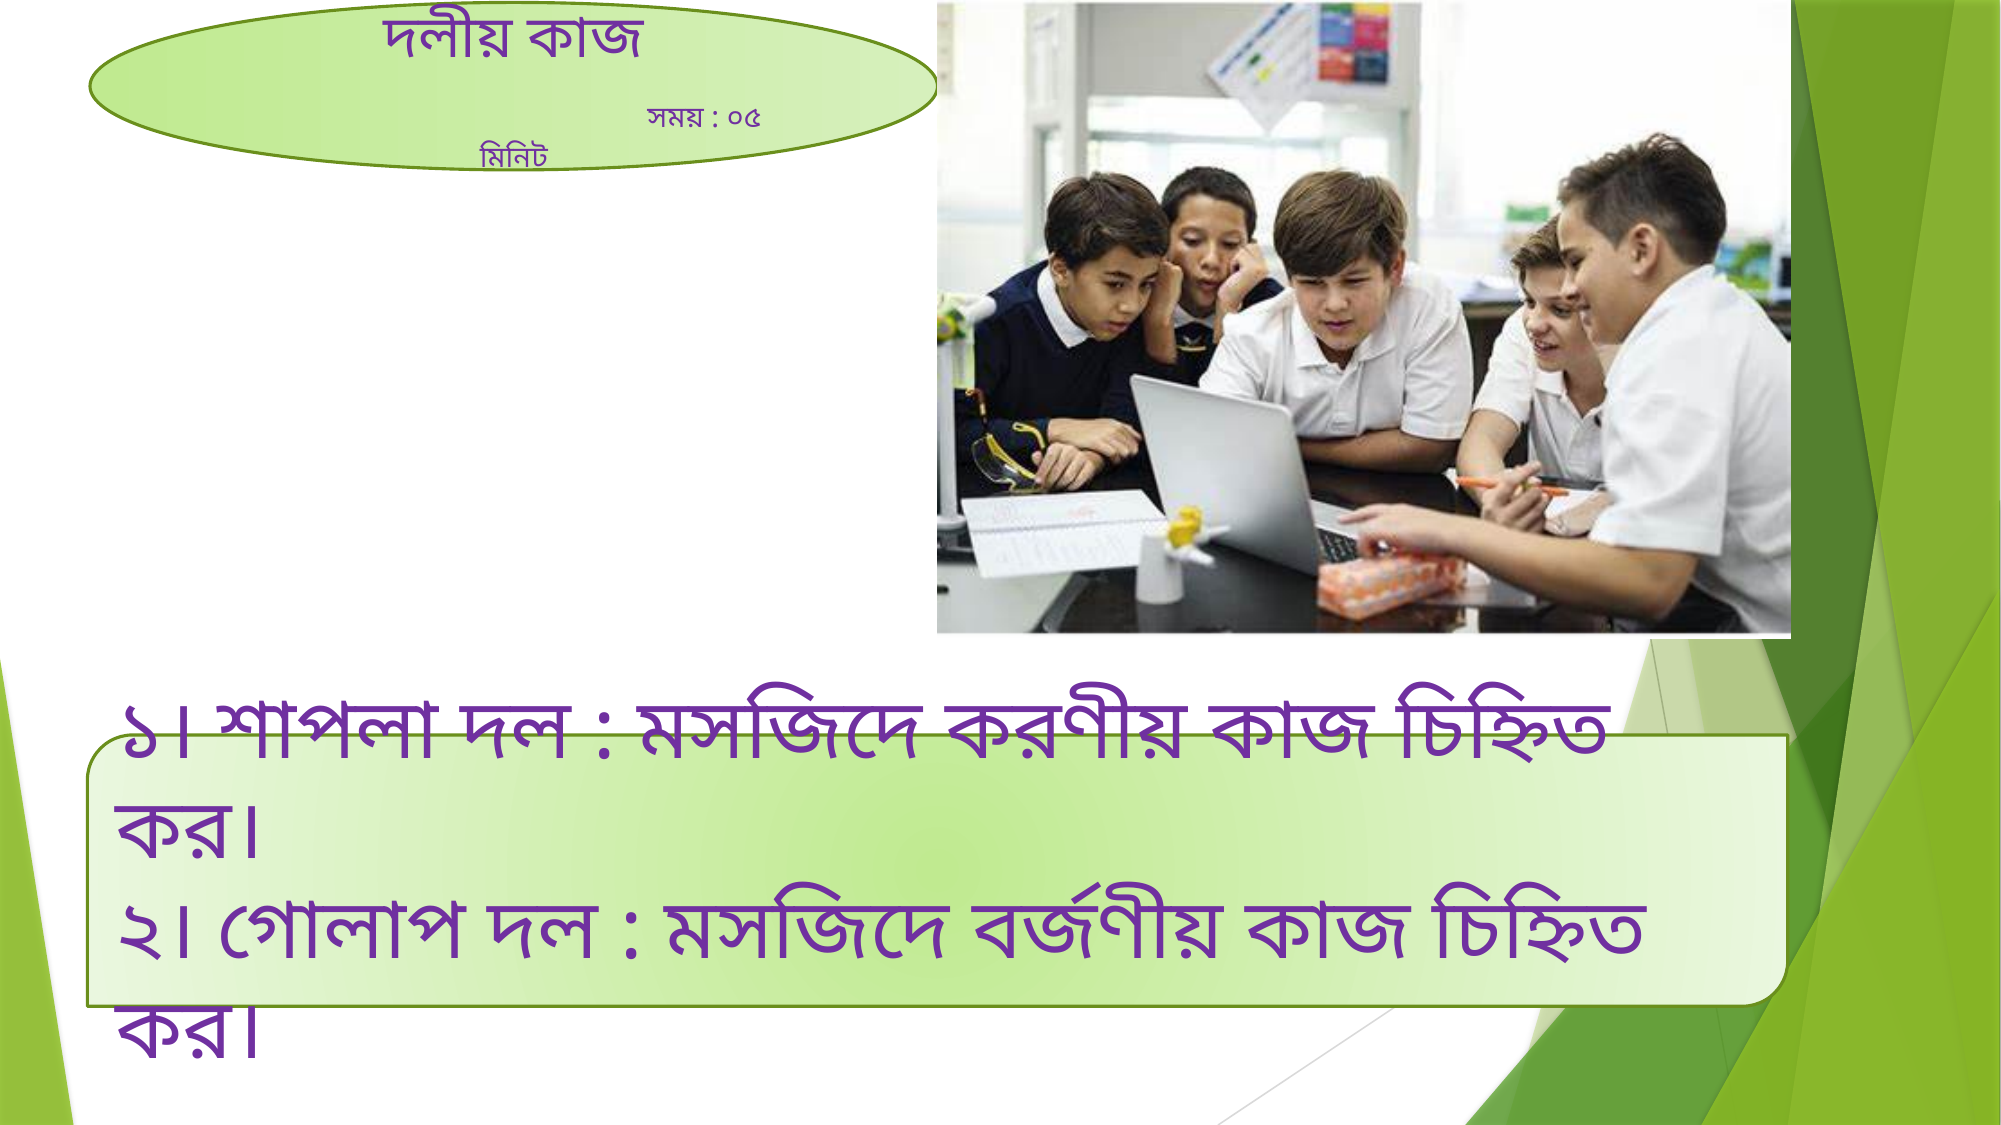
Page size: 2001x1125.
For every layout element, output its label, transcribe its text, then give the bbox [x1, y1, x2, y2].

picture [936, 0, 1791, 640]
text_box ১। শাপলা দল : মসজিদে করণীয় কাজ চিহ্নিত কর। ২। গোলাপ দল : মসজিদে বর্জণীয় কাজ চিহ্নিত কর। [85, 733, 1790, 1008]
title [425, 104, 932, 398]
text_box দলীয় কাজ সময় : ০৫ মিনিট [88, 0, 932, 172]
